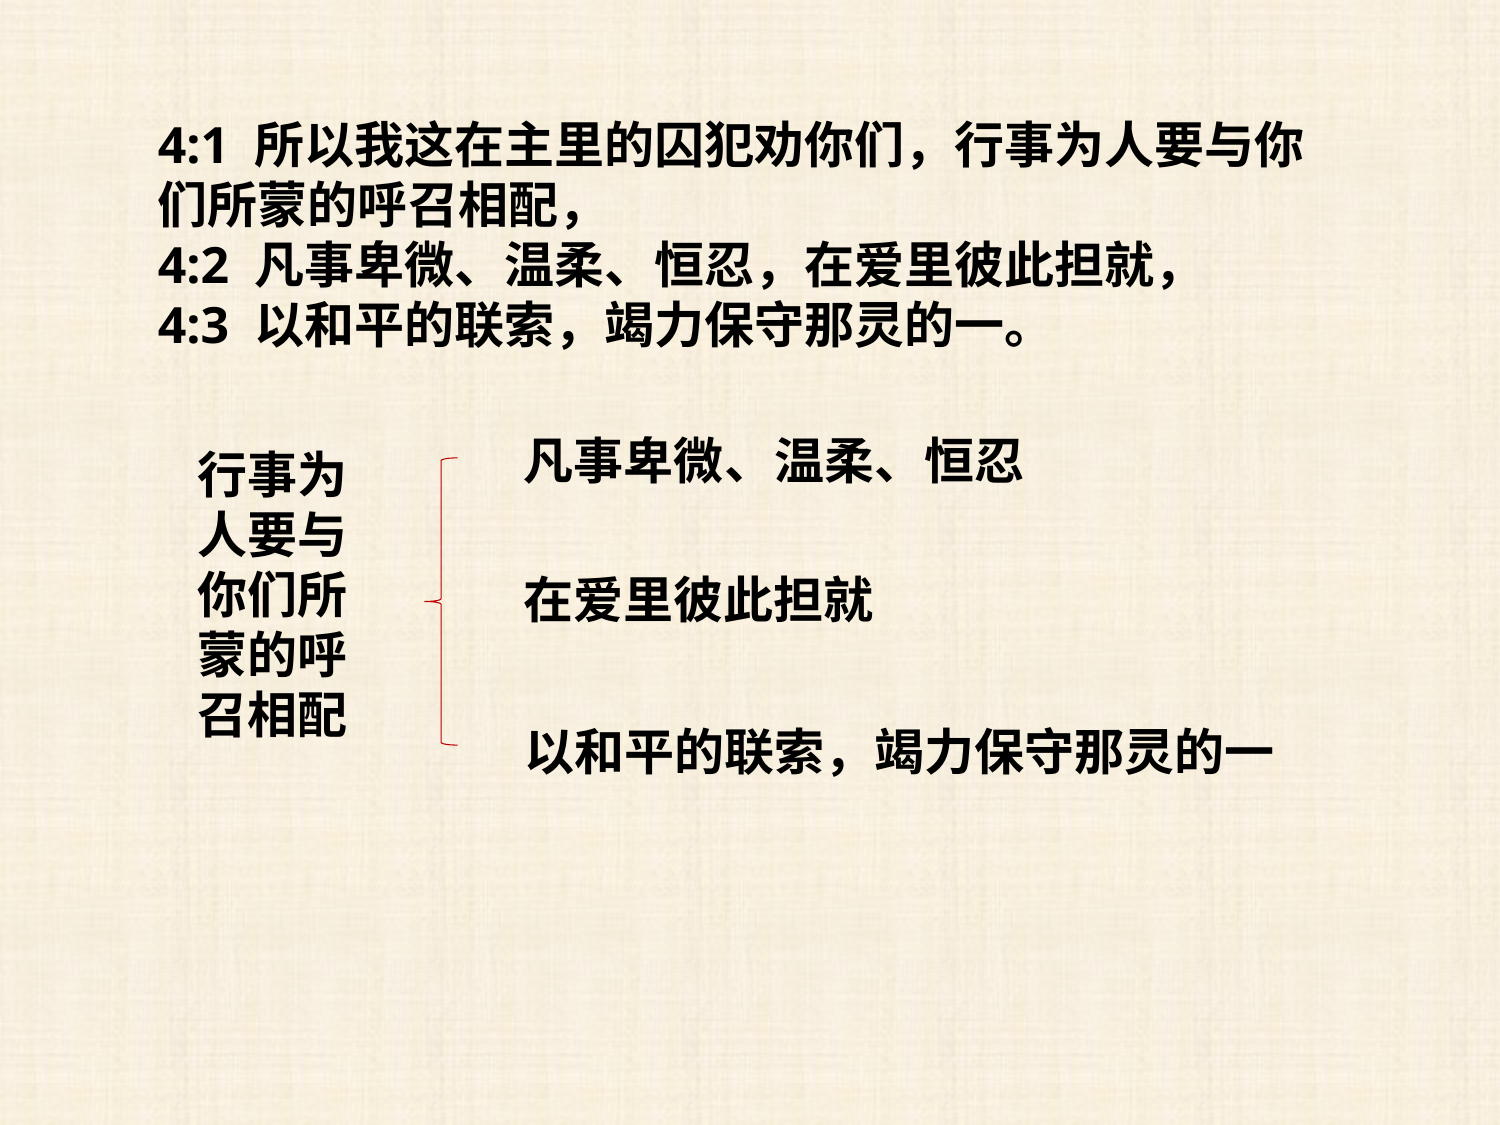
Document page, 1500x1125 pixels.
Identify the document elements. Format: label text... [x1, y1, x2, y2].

text_box 4:1 所以我这在主里的囚犯劝你们，行事为人要与你们所蒙的呼召相配， 4:2 凡事卑微、温柔、恒忍，在爱里彼此担就， 4:3 以和平的联索，竭力保守那灵的一。 [143, 105, 1334, 361]
text_box 在爱里彼此担就 [508, 560, 889, 636]
text_box 凡事卑微、温柔、恒忍 [509, 422, 1039, 497]
text_box 以和平的联索，竭力保守那灵的一 [509, 713, 1290, 788]
text_box 行事为人要与你们所蒙的呼召相配 [182, 436, 371, 752]
text_box [424, 457, 458, 746]
